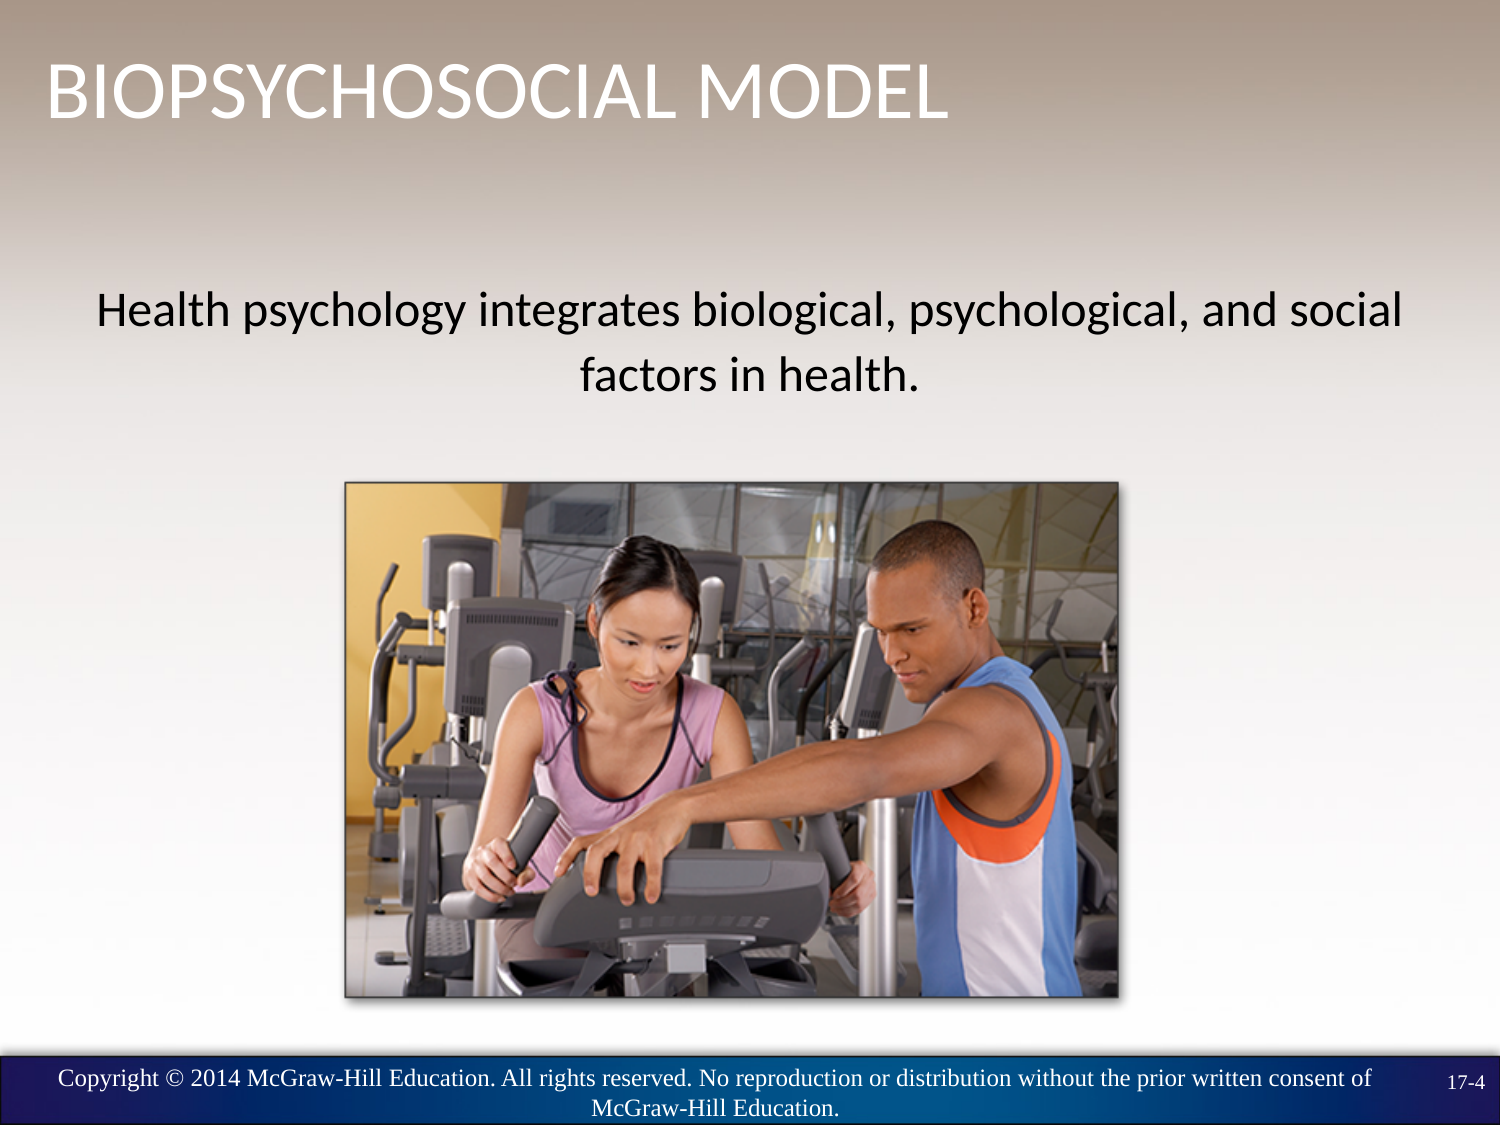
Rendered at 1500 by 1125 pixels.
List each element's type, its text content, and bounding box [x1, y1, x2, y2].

text_box Copyright © 2014 McGraw-Hill Education. All rights reserved. No reproduction or distribution without the prior written consent of McGraw-Hill Education. [19, 1053, 1412, 1125]
list Health psychology integrates biological, psychological, and social factors in health. [75, 262, 1425, 1005]
title Biopsychosocial Model [30, 0, 1425, 171]
picture [0, 0, 1500, 1125]
text_box 17-4 [1397, 1061, 1500, 1125]
